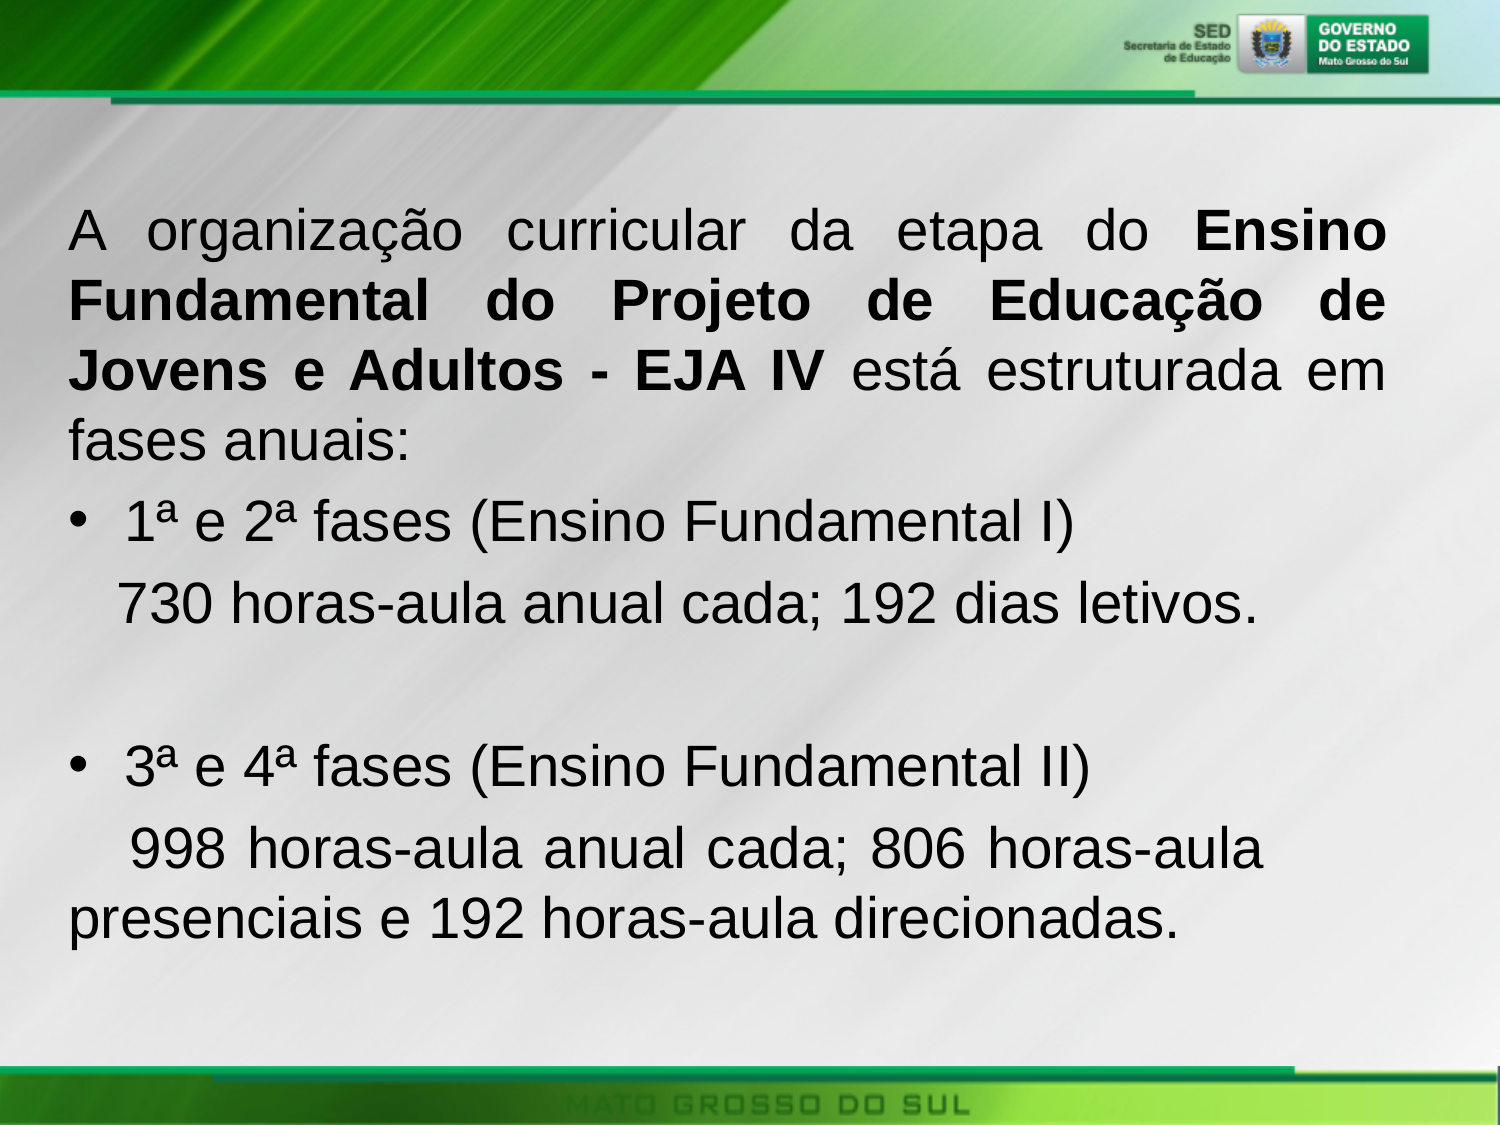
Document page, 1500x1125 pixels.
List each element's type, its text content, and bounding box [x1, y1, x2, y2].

picture [0, 0, 1500, 1125]
list A organização curricular da etapa do Ensino Fundamental do Projeto de Educação de Jovens e Adultos - EJA IV está estruturada em fases anuais: 1ª e 2ª fases (Ensino Fundamental I) 730 horas-aula anual cada; 192 dias letivos. 3ª e 4ª fases (Ensino Fundamental II) 998 horas-aula anual cada; 806 horas-aula presenciais e 192 horas-aula direcionadas. [52, 184, 1404, 953]
